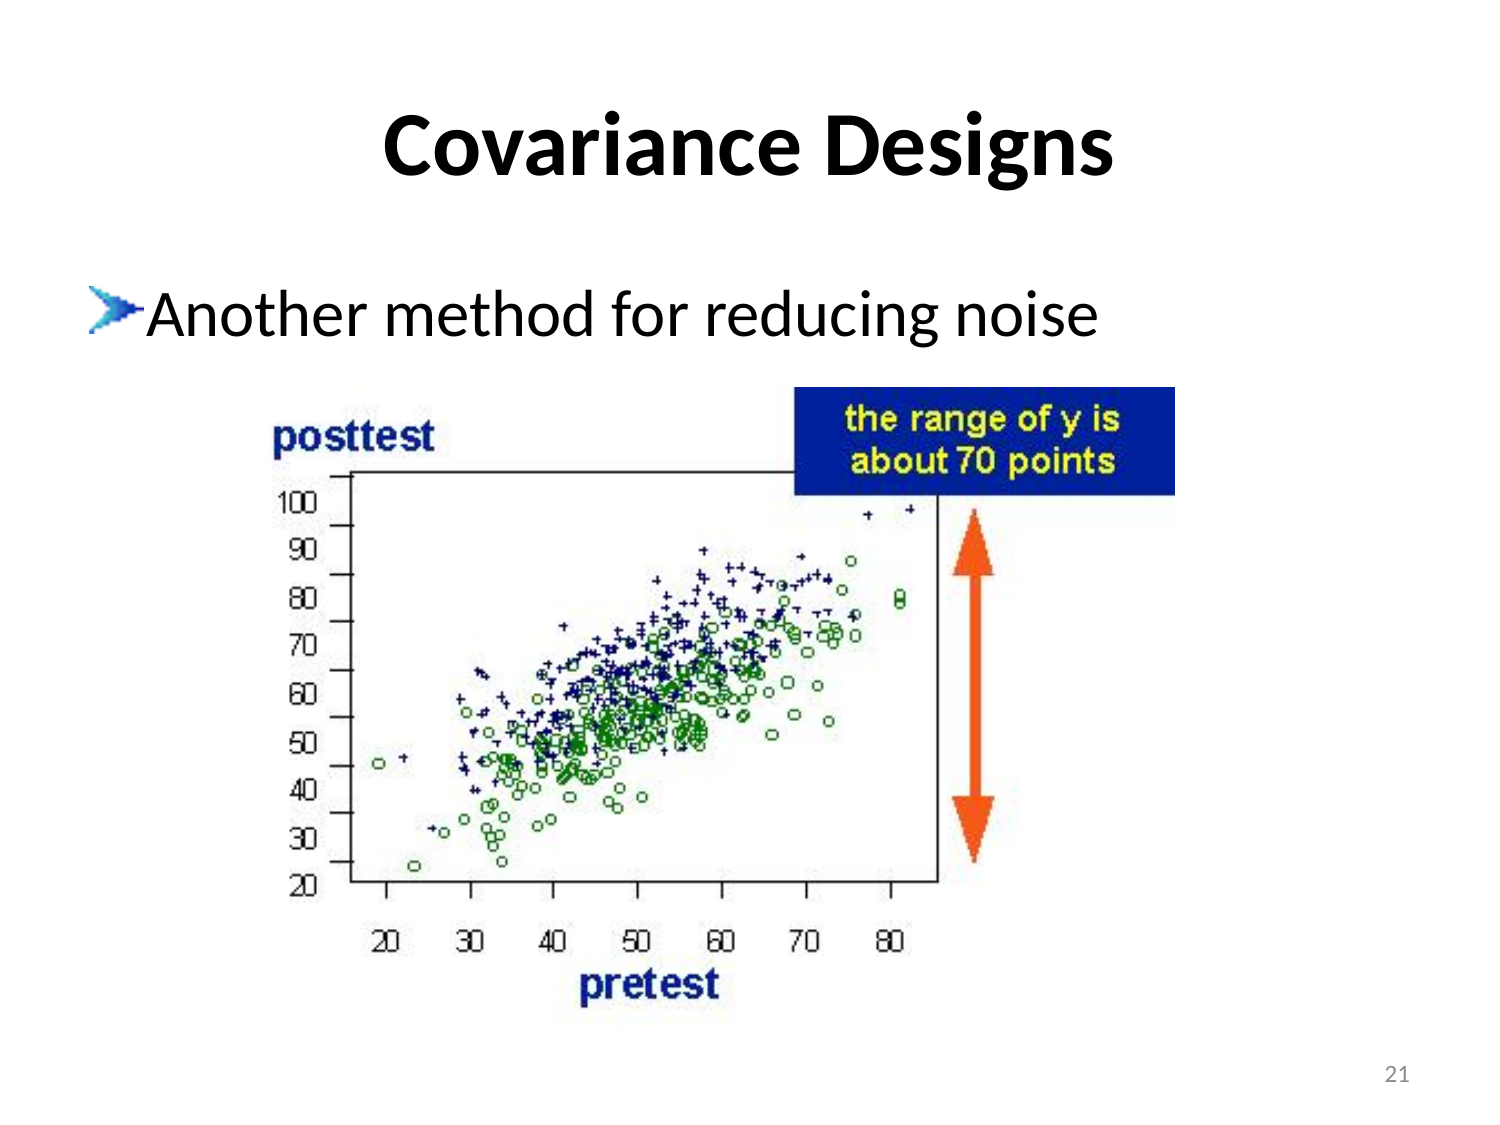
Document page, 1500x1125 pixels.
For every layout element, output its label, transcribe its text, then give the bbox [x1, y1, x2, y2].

text_box Another method for reducing noise [74, 262, 1425, 1005]
slide_number 21 [1074, 1042, 1425, 1103]
picture [89, 286, 144, 334]
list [237, 387, 1176, 1026]
title Covariance Designs [75, 45, 1425, 233]
